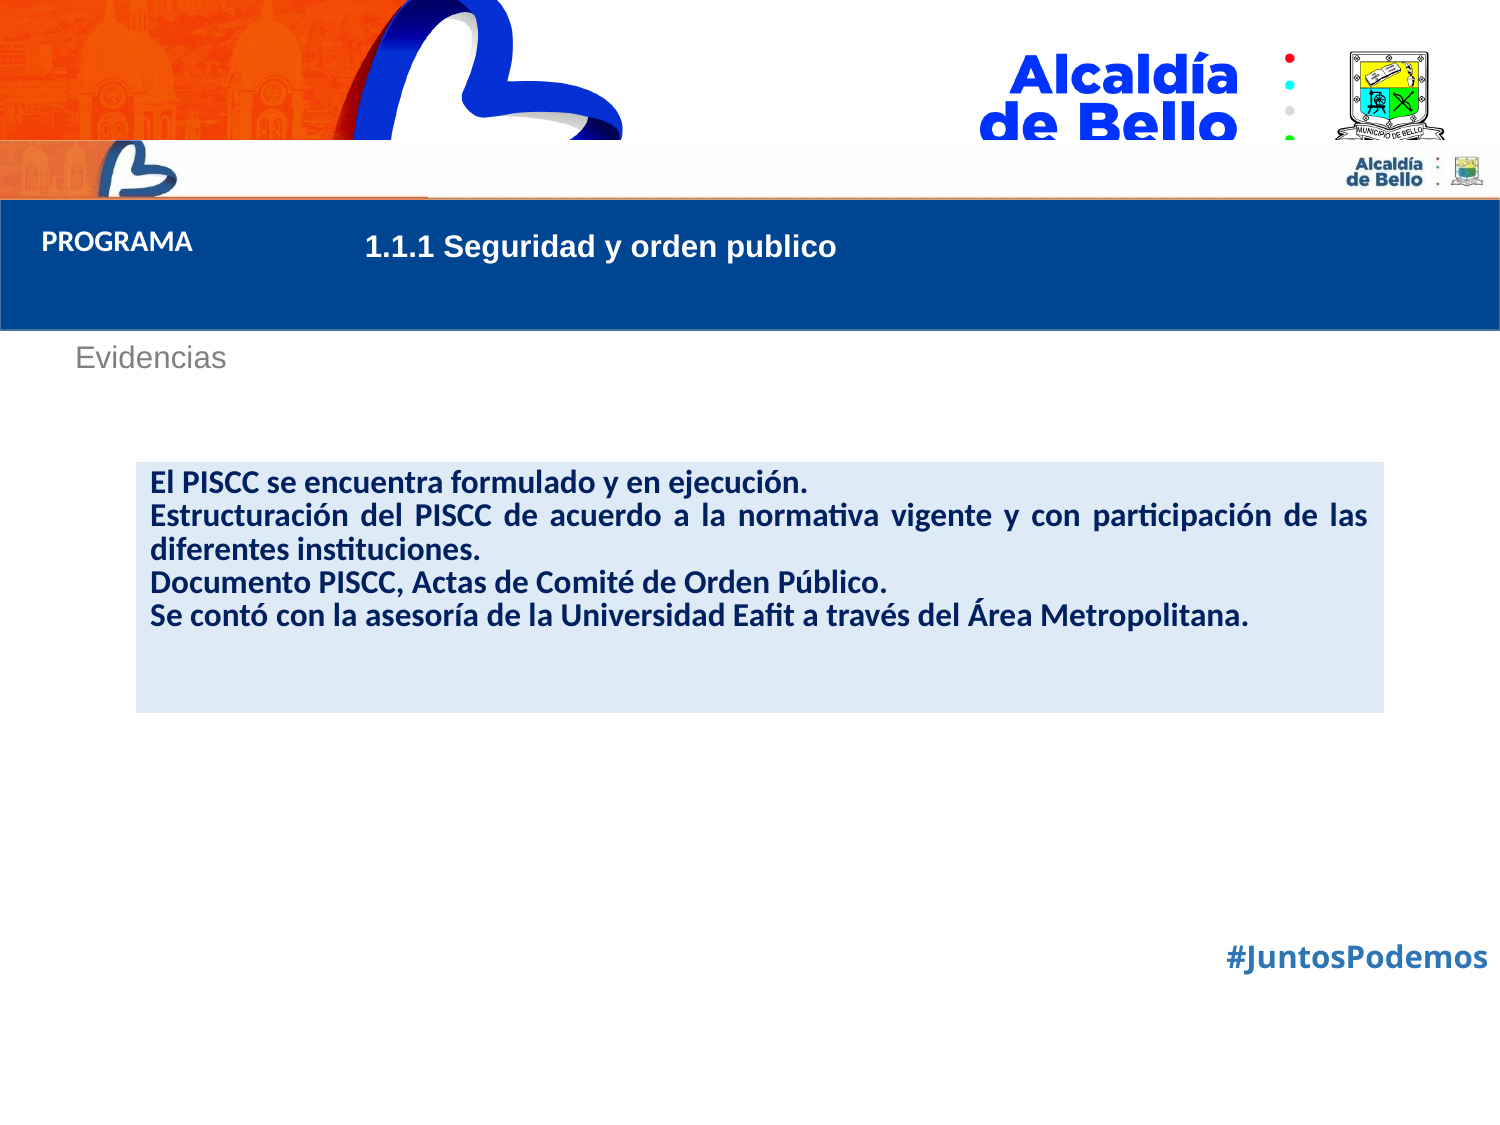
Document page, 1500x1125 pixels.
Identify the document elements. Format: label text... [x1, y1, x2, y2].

text_box #JuntosPodemos [1209, 936, 1500, 996]
text_box PROGRAMA [26, 218, 241, 286]
picture [0, 0, 1500, 140]
text_box Evidencias [3, 330, 242, 383]
text_box [0, 140, 1500, 200]
table_header El PISCC se encuentra formulado y en ejecución. Estructuración del PISCC de acuerdo a la normativa vigente y con participación de las diferentes instituciones. Documento PISCC, Actas de Comité de Orden Público. Se contó con la asesoría de la Universidad Eafit a través del Área Metropolitana. [136, 462, 1384, 713]
text_box 1.1.1 Seguridad y orden publico [293, 219, 853, 272]
text_box [0, 200, 1500, 331]
picture [0, 331, 1500, 1125]
